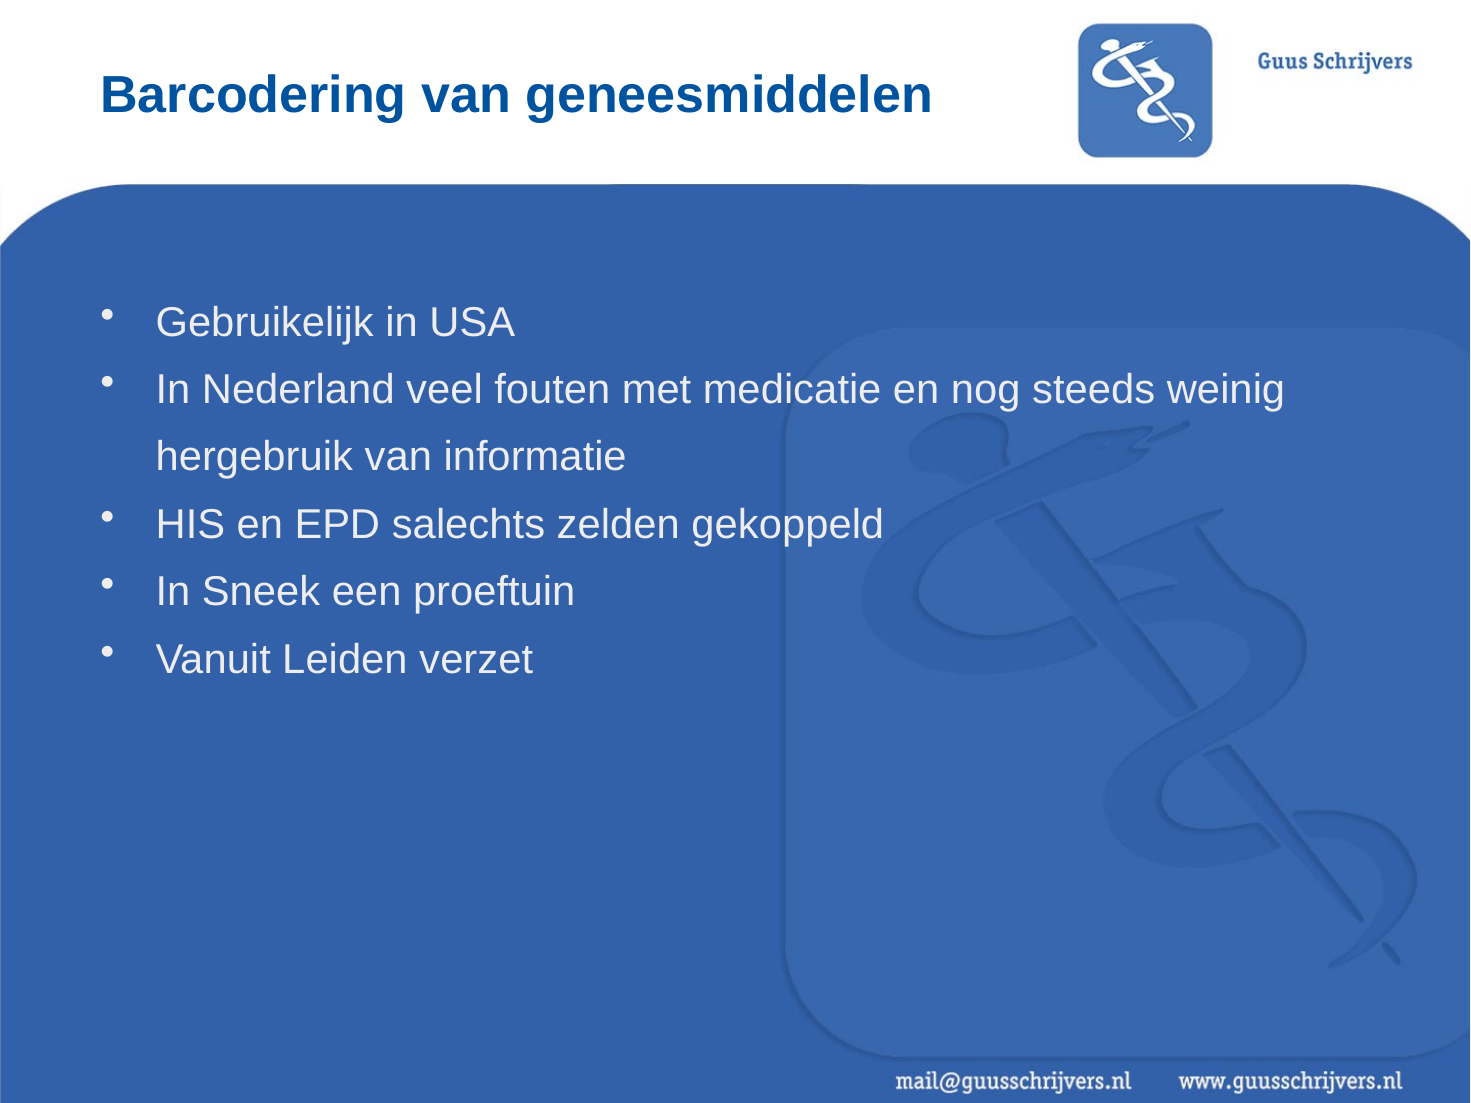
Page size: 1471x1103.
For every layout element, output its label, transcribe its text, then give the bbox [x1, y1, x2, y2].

picture [0, 0, 1471, 1103]
title Barcodering van geneesmiddelen [85, 0, 1060, 185]
list Gebruikelijk in USA In Nederland veel fouten met medicatie en nog steeds weinig hergebruik van informatie HIS en EPD salechts zelden gekoppeld In Sneek een proeftuin Vanuit Leiden verzet [85, 269, 1336, 932]
